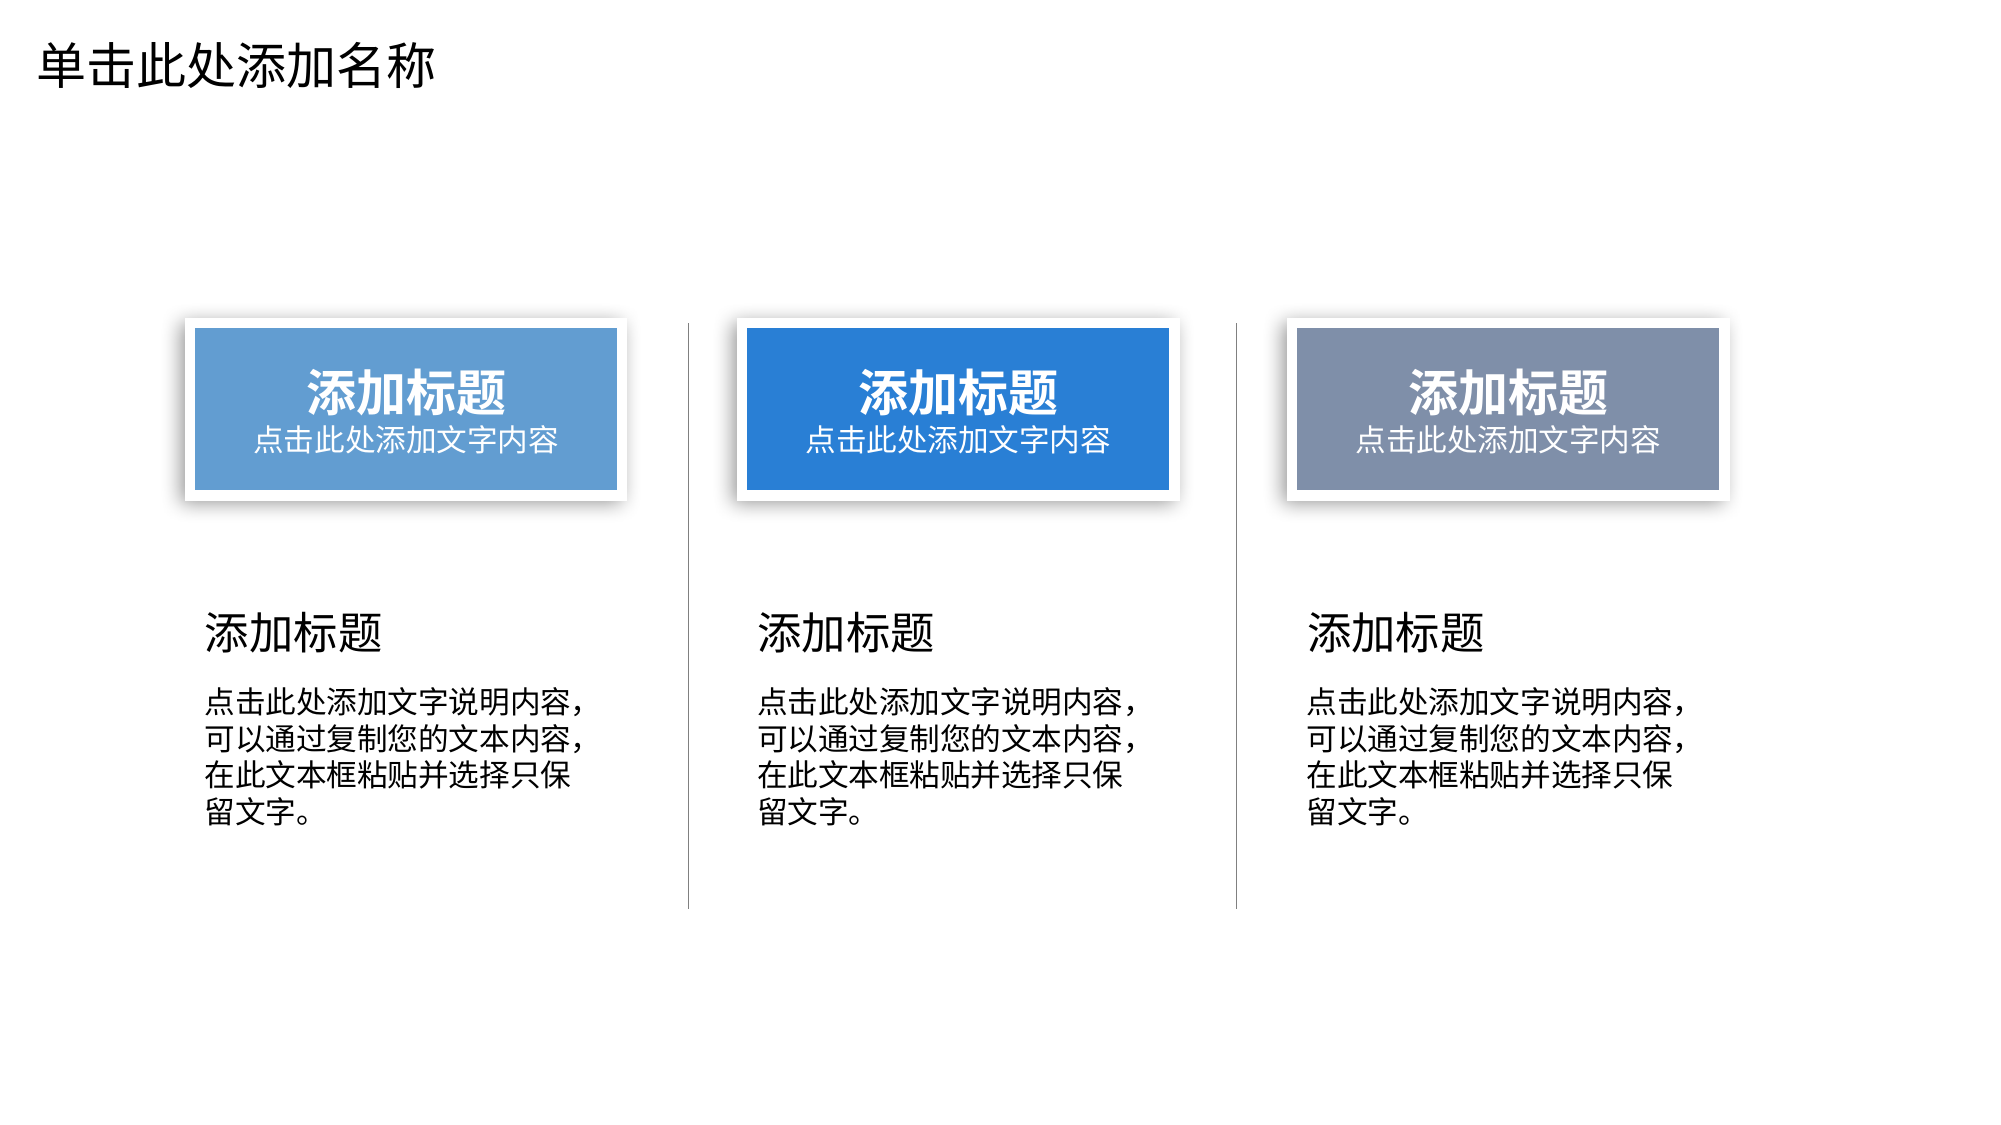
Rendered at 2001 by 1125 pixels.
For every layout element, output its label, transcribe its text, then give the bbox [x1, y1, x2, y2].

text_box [189, 597, 591, 839]
text_box 添加标题 点击此处添加文字内容 [741, 322, 1176, 497]
text_box 单击此处添加名称 [21, 0, 553, 103]
text_box 添加标题 点击此处添加文字内容 [1290, 322, 1726, 497]
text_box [742, 597, 1144, 839]
text_box 添加标题 点击此处添加文字内容 [188, 322, 624, 497]
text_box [1292, 597, 1694, 839]
